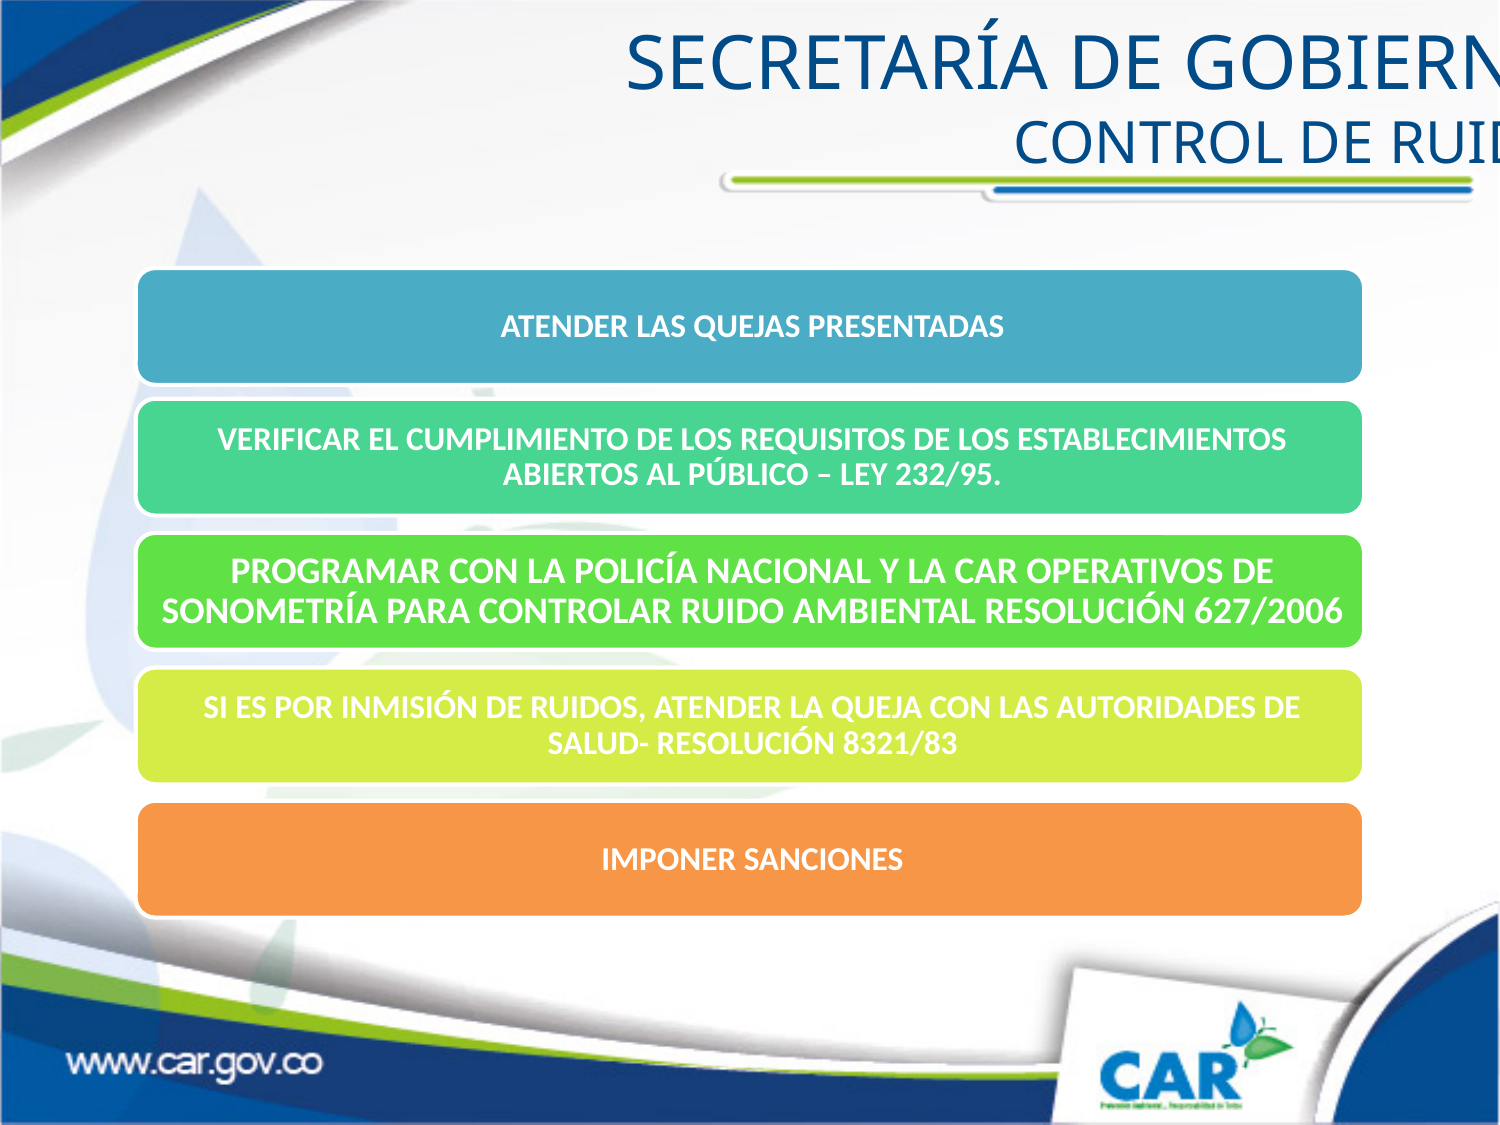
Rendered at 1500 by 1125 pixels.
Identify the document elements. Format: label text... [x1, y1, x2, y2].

picture [0, 0, 1500, 1125]
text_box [135, 207, 1365, 977]
text_box SECRETARÍA DE GOBIERNO CONTROL DE RUIDO [610, 7, 1500, 135]
